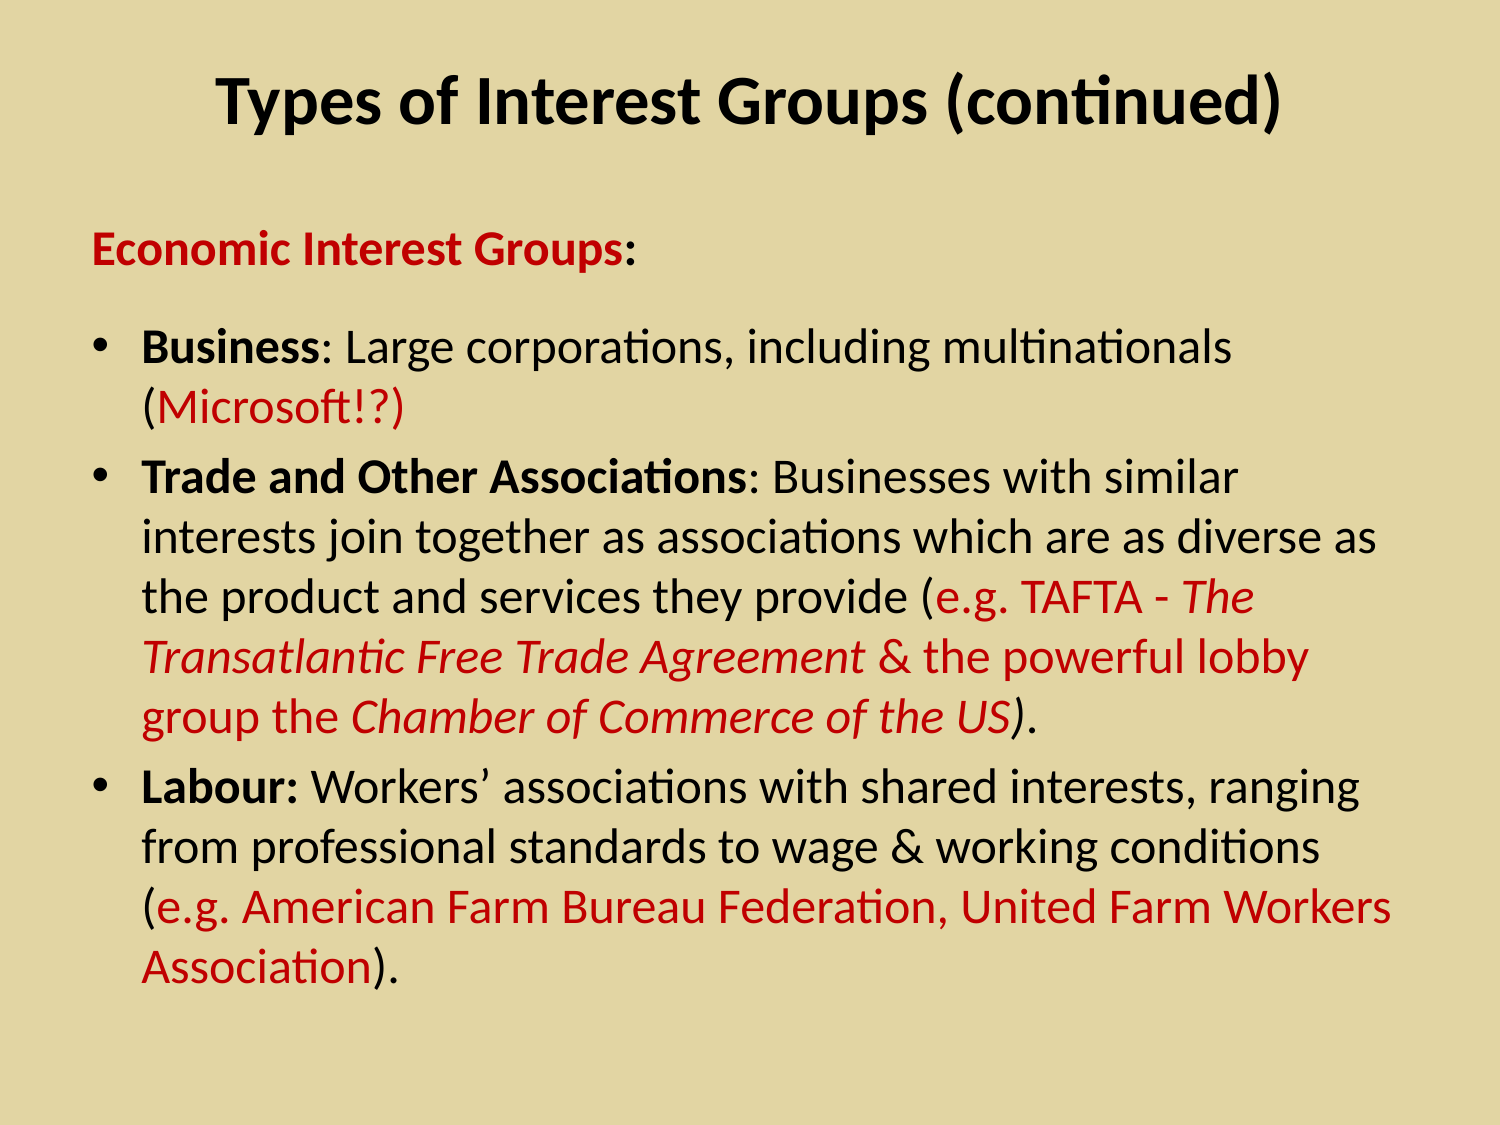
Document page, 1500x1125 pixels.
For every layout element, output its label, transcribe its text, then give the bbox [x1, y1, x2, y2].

list Economic Interest Groups: Business: Large corporations, including multinationals (Microsoft!?) Trade and Other Associations: Businesses with similar interests join together as associations which are as diverse as the product and services they provide (e.g. TAFTA - The Transatlantic Free Trade Agreement & the powerful lobby group the Chamber of Commerce of the US). Labour: Workers’ associations with shared interests, ranging from professional standards to wage & working conditions (e.g. American Farm Bureau Federation, United Farm Workers Association). [76, 208, 1427, 1005]
title Types of Interest Groups (continued) [75, 45, 1425, 233]
